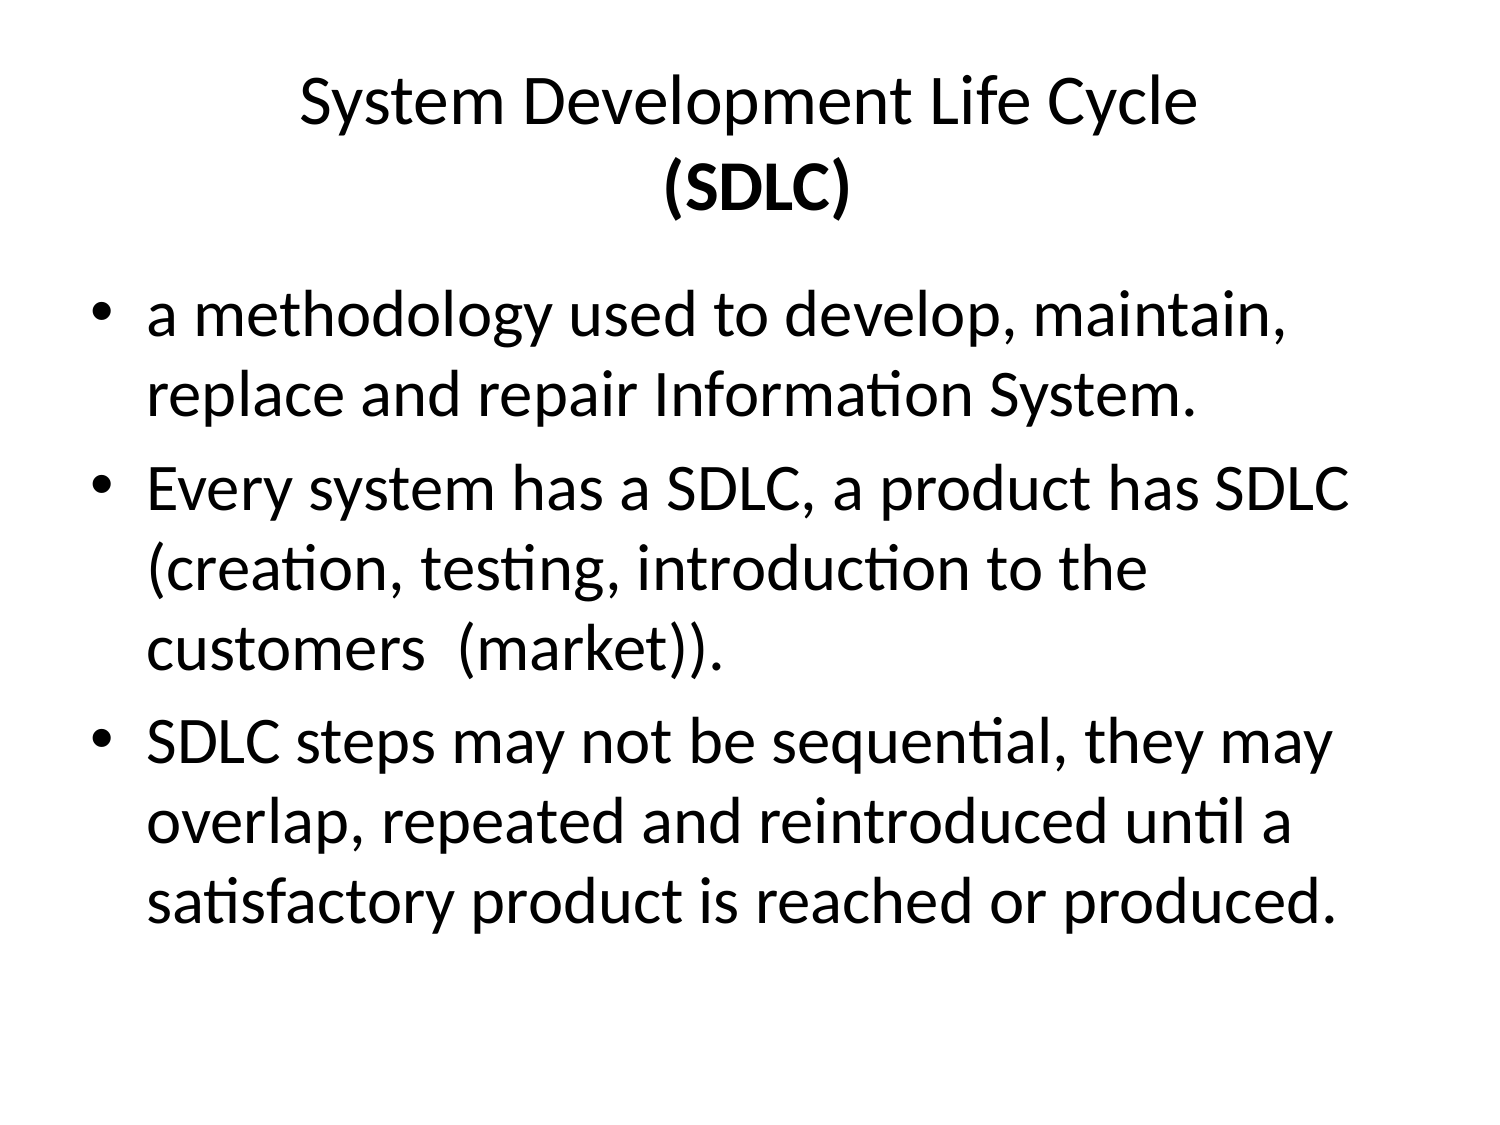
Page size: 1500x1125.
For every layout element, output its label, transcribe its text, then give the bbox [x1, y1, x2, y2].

list a methodology used to develop, maintain, replace and repair Information System. Every system has a SDLC, a product has SDLC (creation, testing, introduction to the customers (market)). SDLC steps may not be sequential, they may overlap, repeated and reintroduced until a satisfactory product is reached or produced. [75, 262, 1425, 1005]
title System Development Life Cycle (SDLC) [75, 45, 1425, 233]
